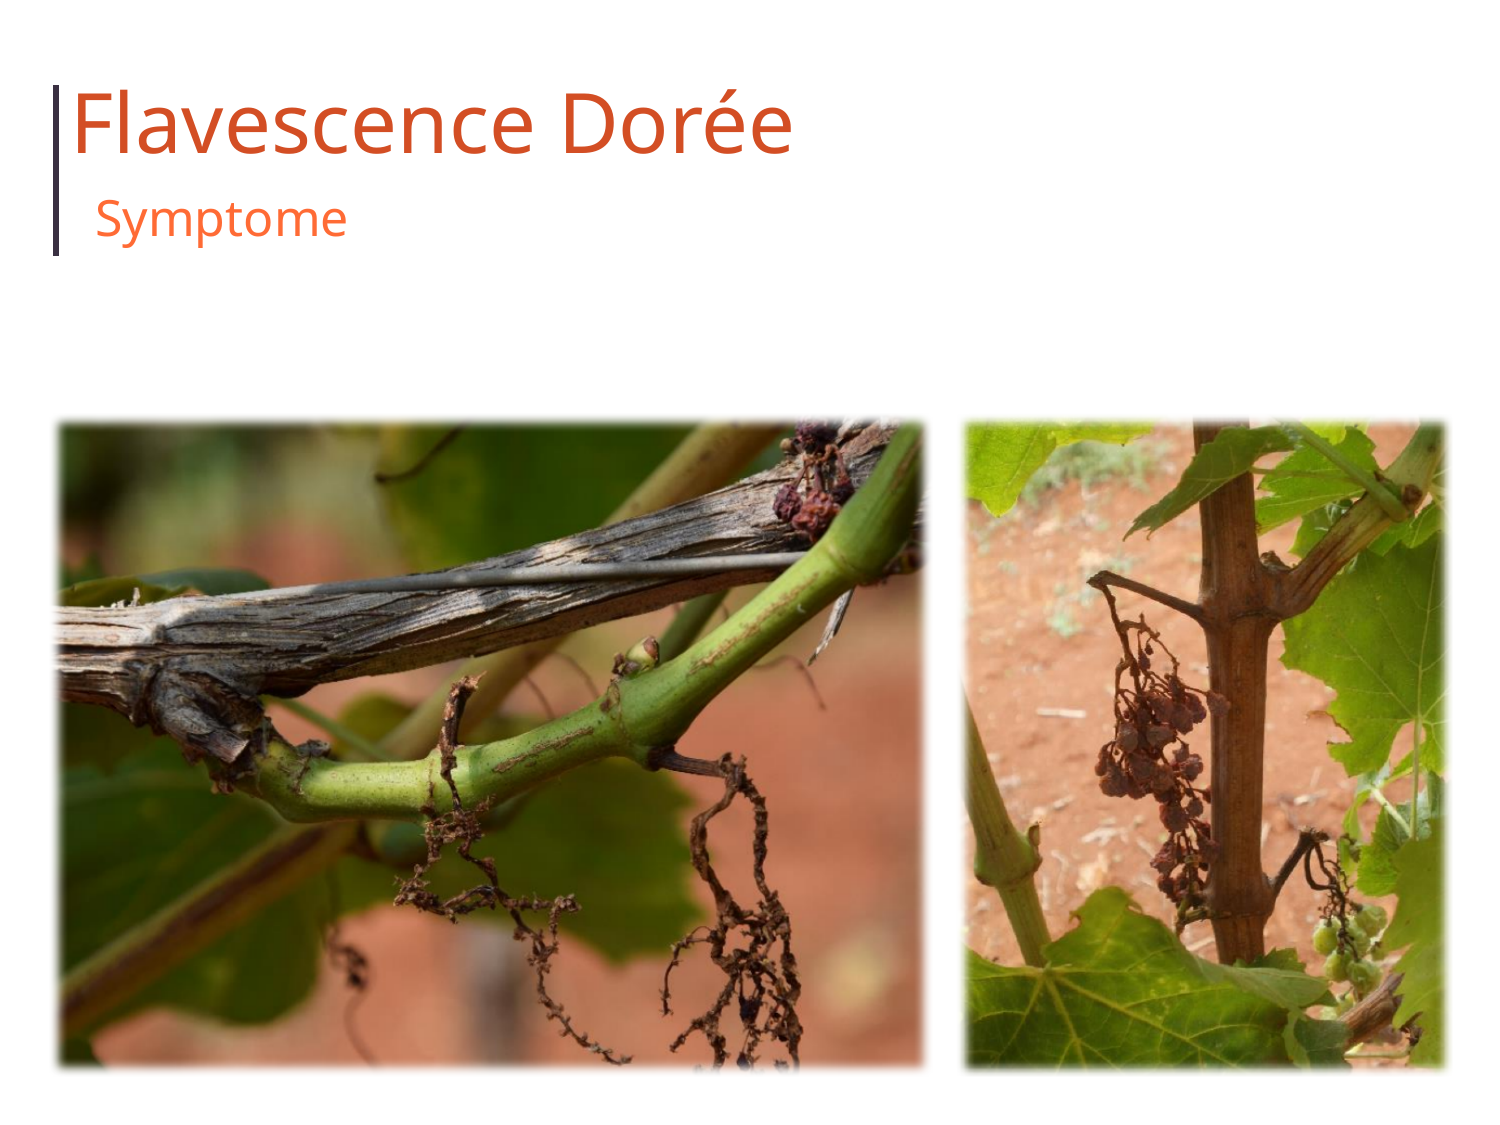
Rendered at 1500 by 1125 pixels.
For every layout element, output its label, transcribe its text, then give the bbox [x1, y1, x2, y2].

text_box Symptome [80, 178, 809, 254]
text_box Flavescence Dorée [55, 62, 1153, 178]
picture [49, 413, 1500, 1077]
